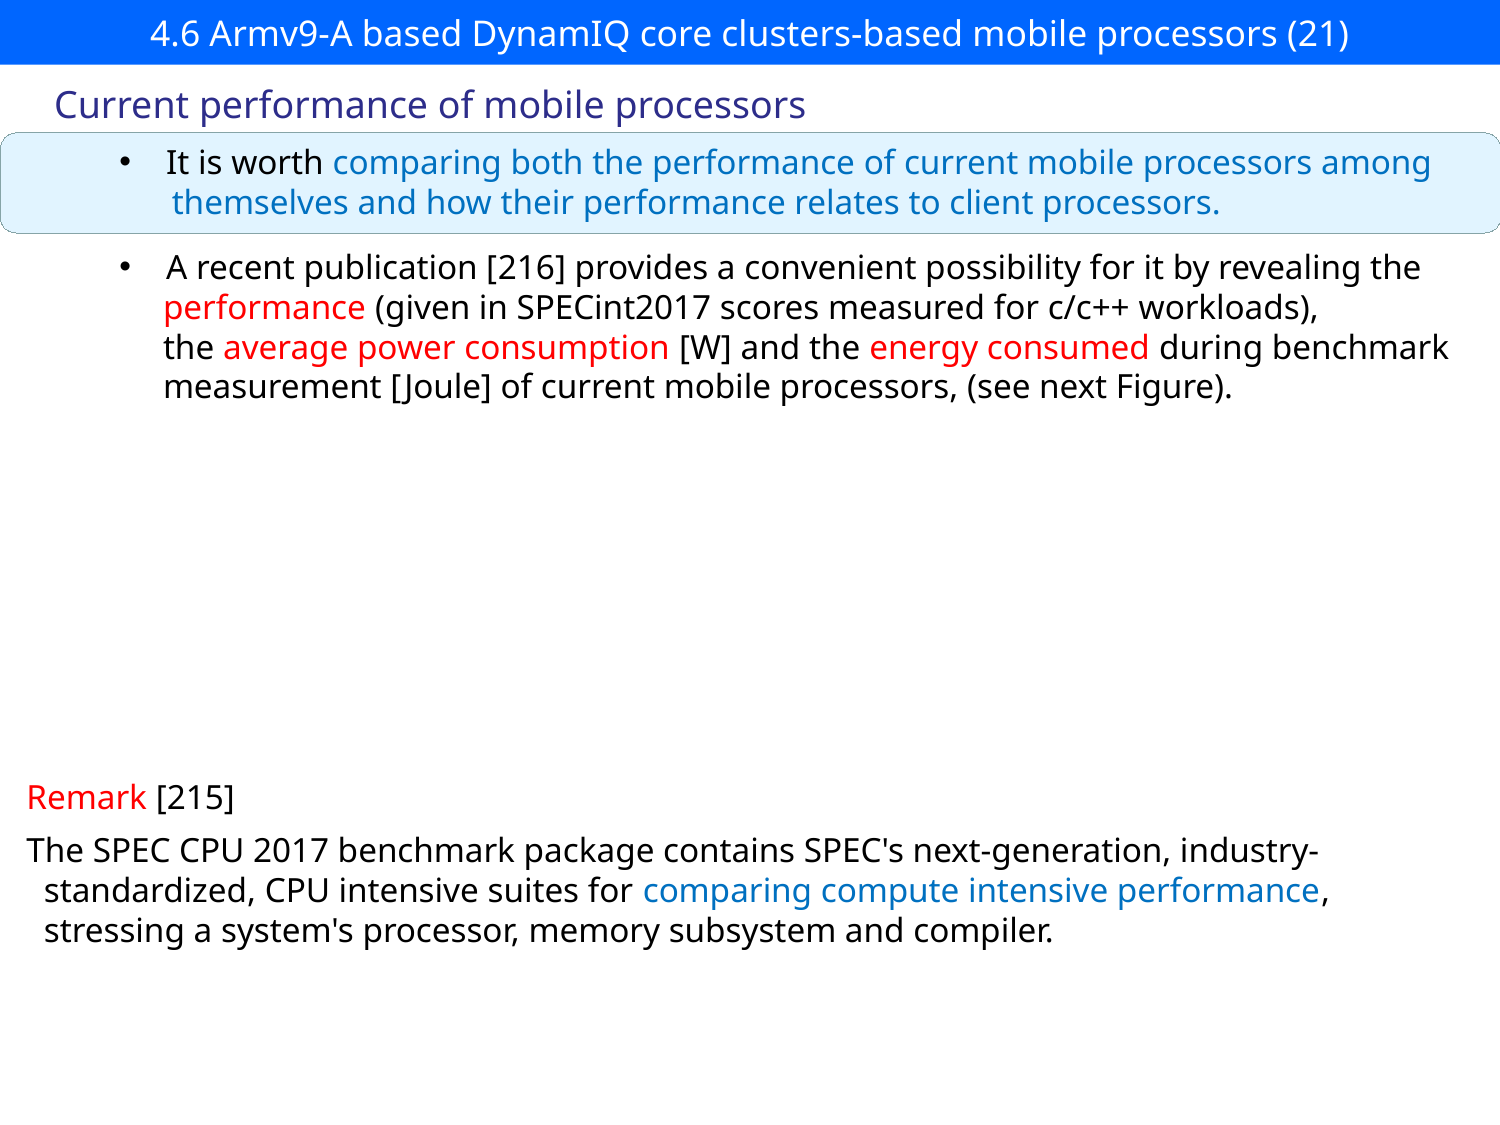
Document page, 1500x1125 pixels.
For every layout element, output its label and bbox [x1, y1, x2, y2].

title [0, 0, 1500, 65]
text_box [0, 73, 1500, 413]
text_box [11, 769, 1500, 1036]
